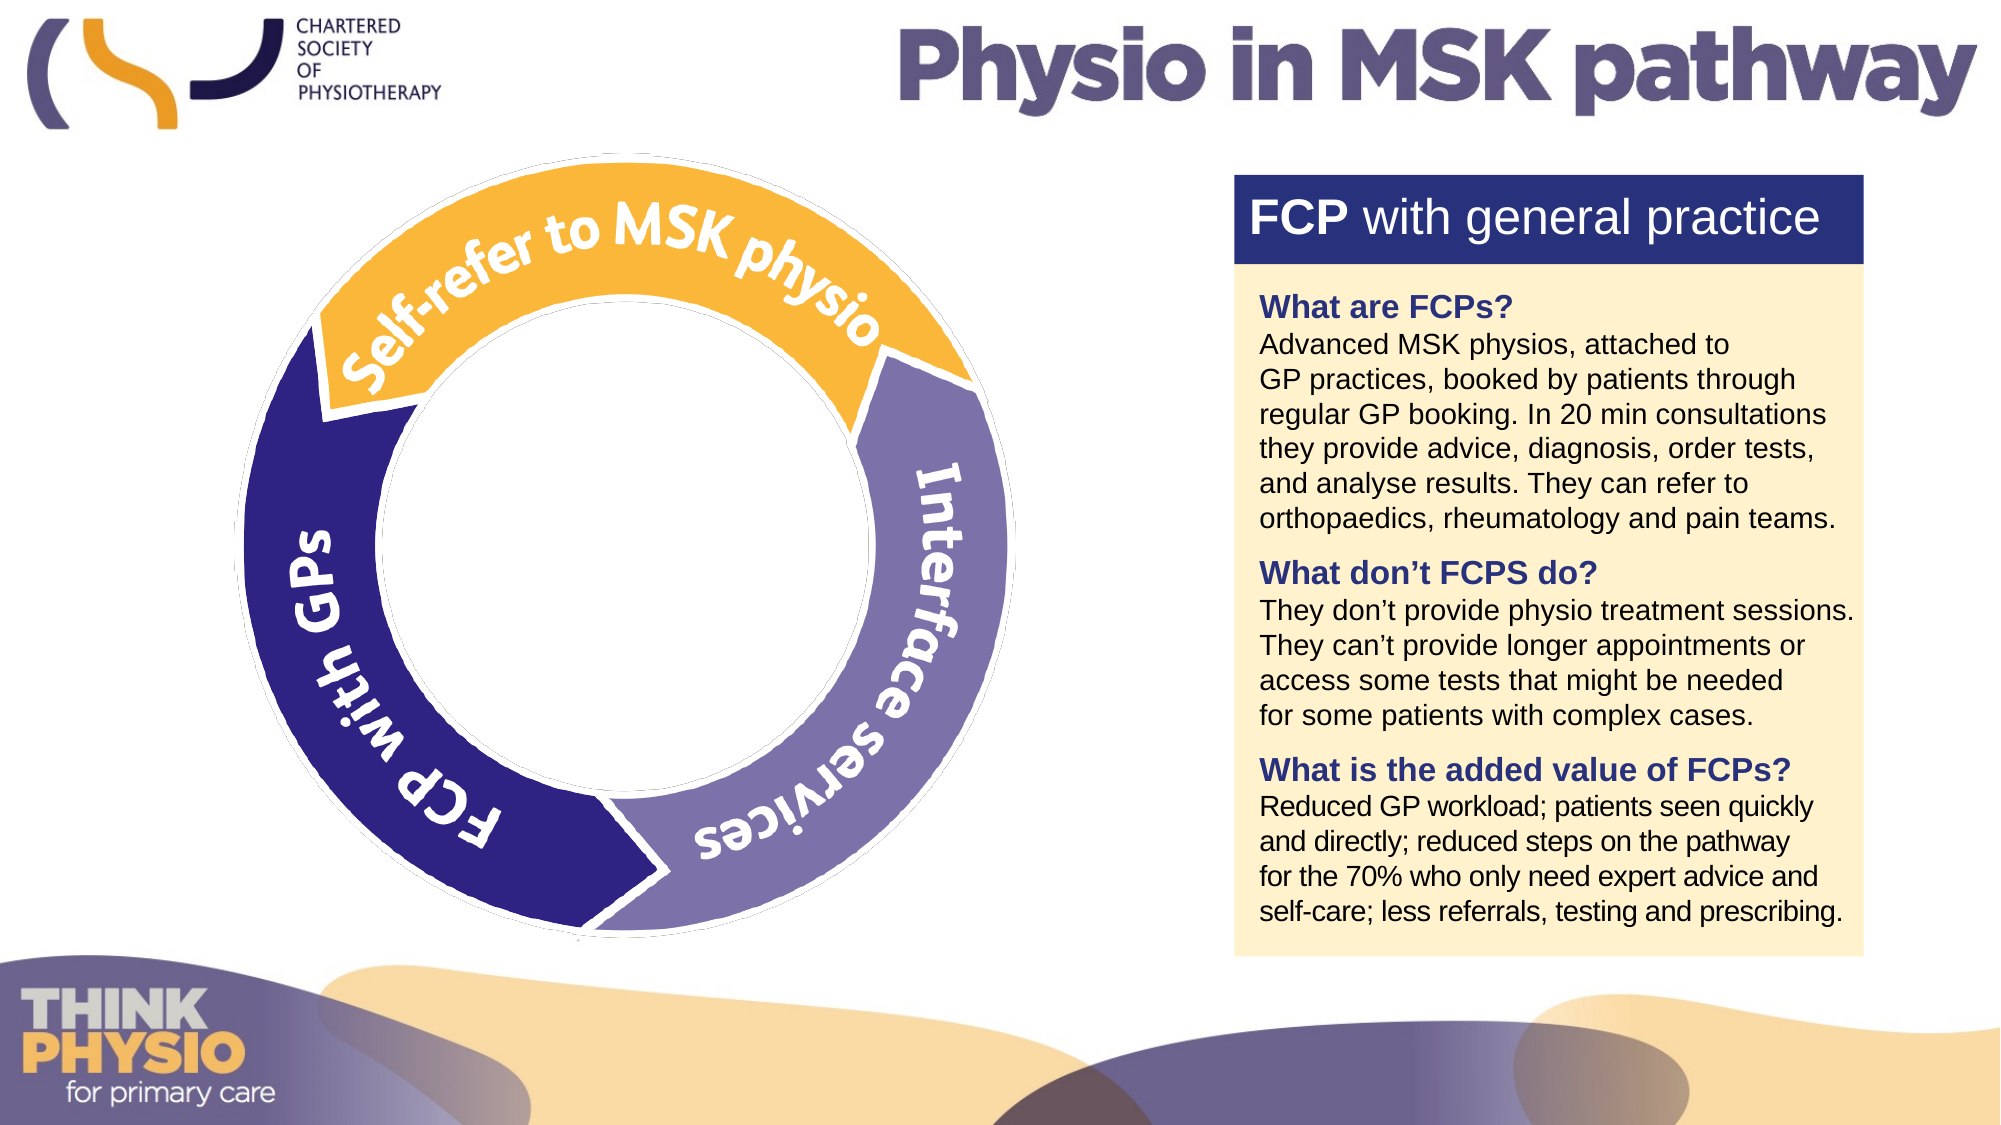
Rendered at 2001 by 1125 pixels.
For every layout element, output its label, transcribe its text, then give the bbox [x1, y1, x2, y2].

text_box What are FCPs? Advanced MSK physios, attached to GP practices, booked by patients through regular GP booking. In 20 min consultations they provide advice, diagnosis, order tests, and analyse results. They can refer to orthopaedics, rheumatology and pain teams. What don’t FCPS do? They don’t provide physio treatment sessions. They can’t provide longer appointments or access some tests that might be needed for some patients with complex cases. What is the added value of FCPs? Reduced GP workload; patients seen quickly and directly; reduced steps on the pathway for the 70% who only need expert advice and self-care; less referrals, testing and prescribing. [1244, 277, 1879, 998]
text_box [1234, 174, 1864, 957]
picture [234, 153, 1016, 940]
